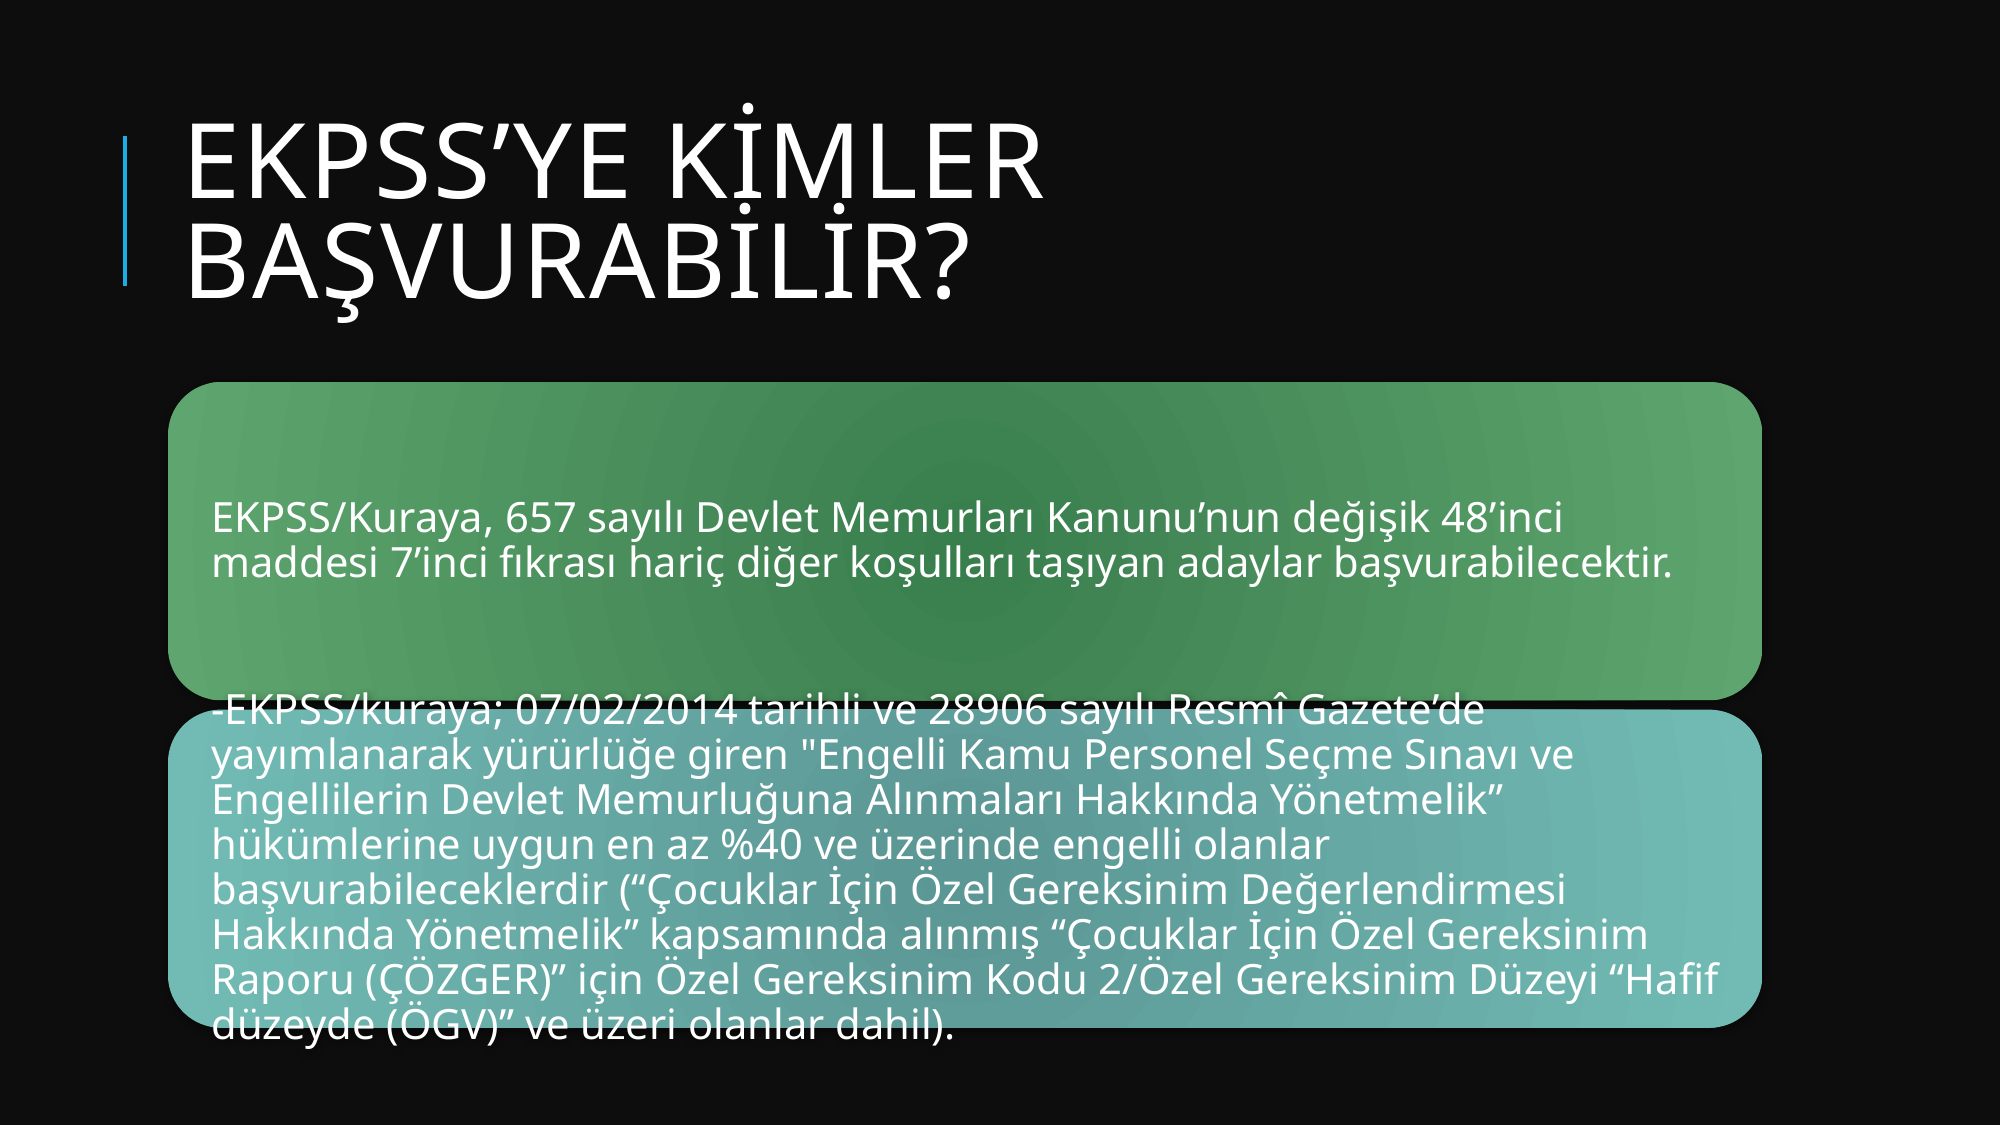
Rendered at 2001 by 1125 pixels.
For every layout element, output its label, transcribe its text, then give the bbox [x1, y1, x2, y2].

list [167, 374, 1763, 1036]
title Ekpss’ye kimler başvurabilir? [168, 96, 1763, 342]
